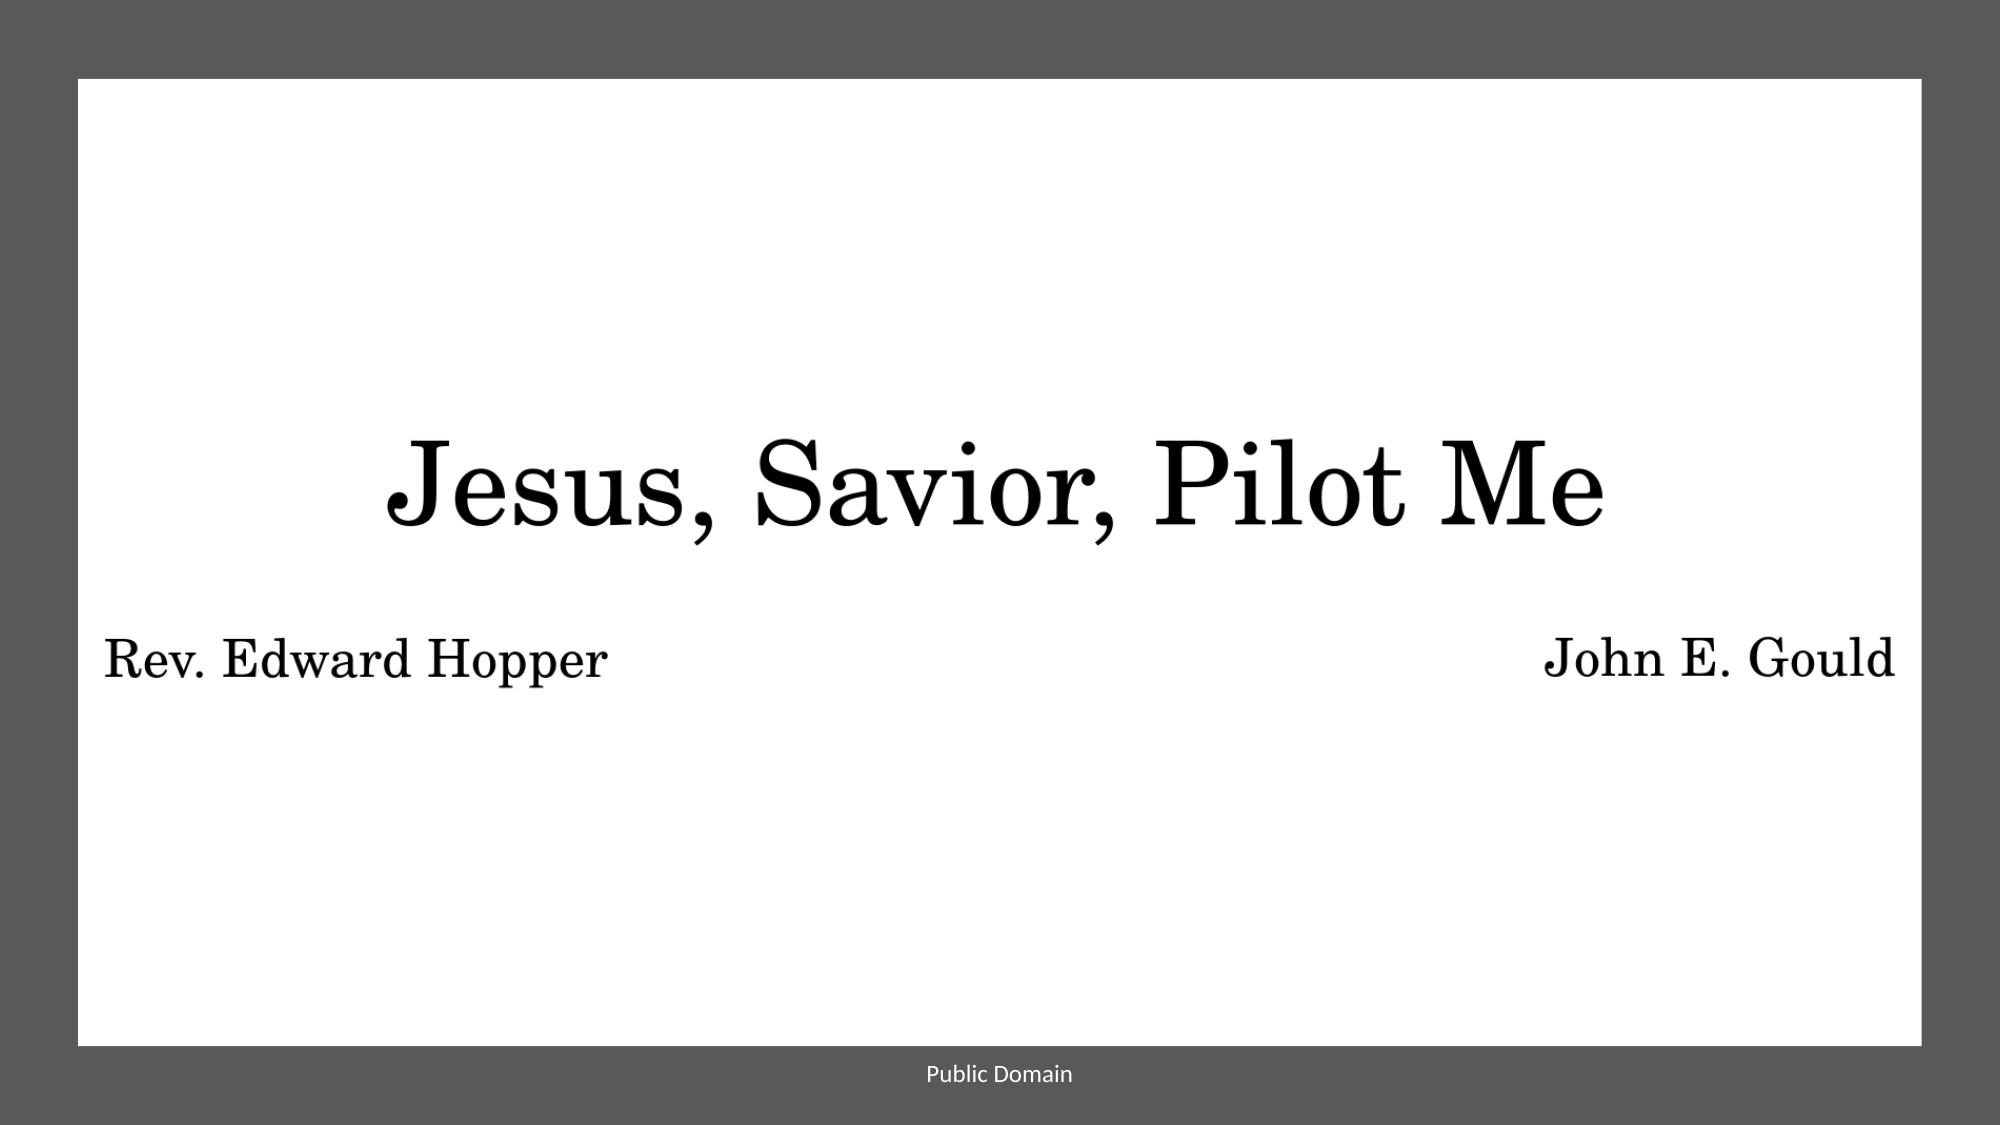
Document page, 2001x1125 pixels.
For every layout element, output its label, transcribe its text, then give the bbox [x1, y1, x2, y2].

picture [105, 425, 1895, 699]
text_box [0, 0, 2000, 1125]
footer Public Domain [662, 1042, 1338, 1103]
text_box [77, 78, 1923, 1047]
